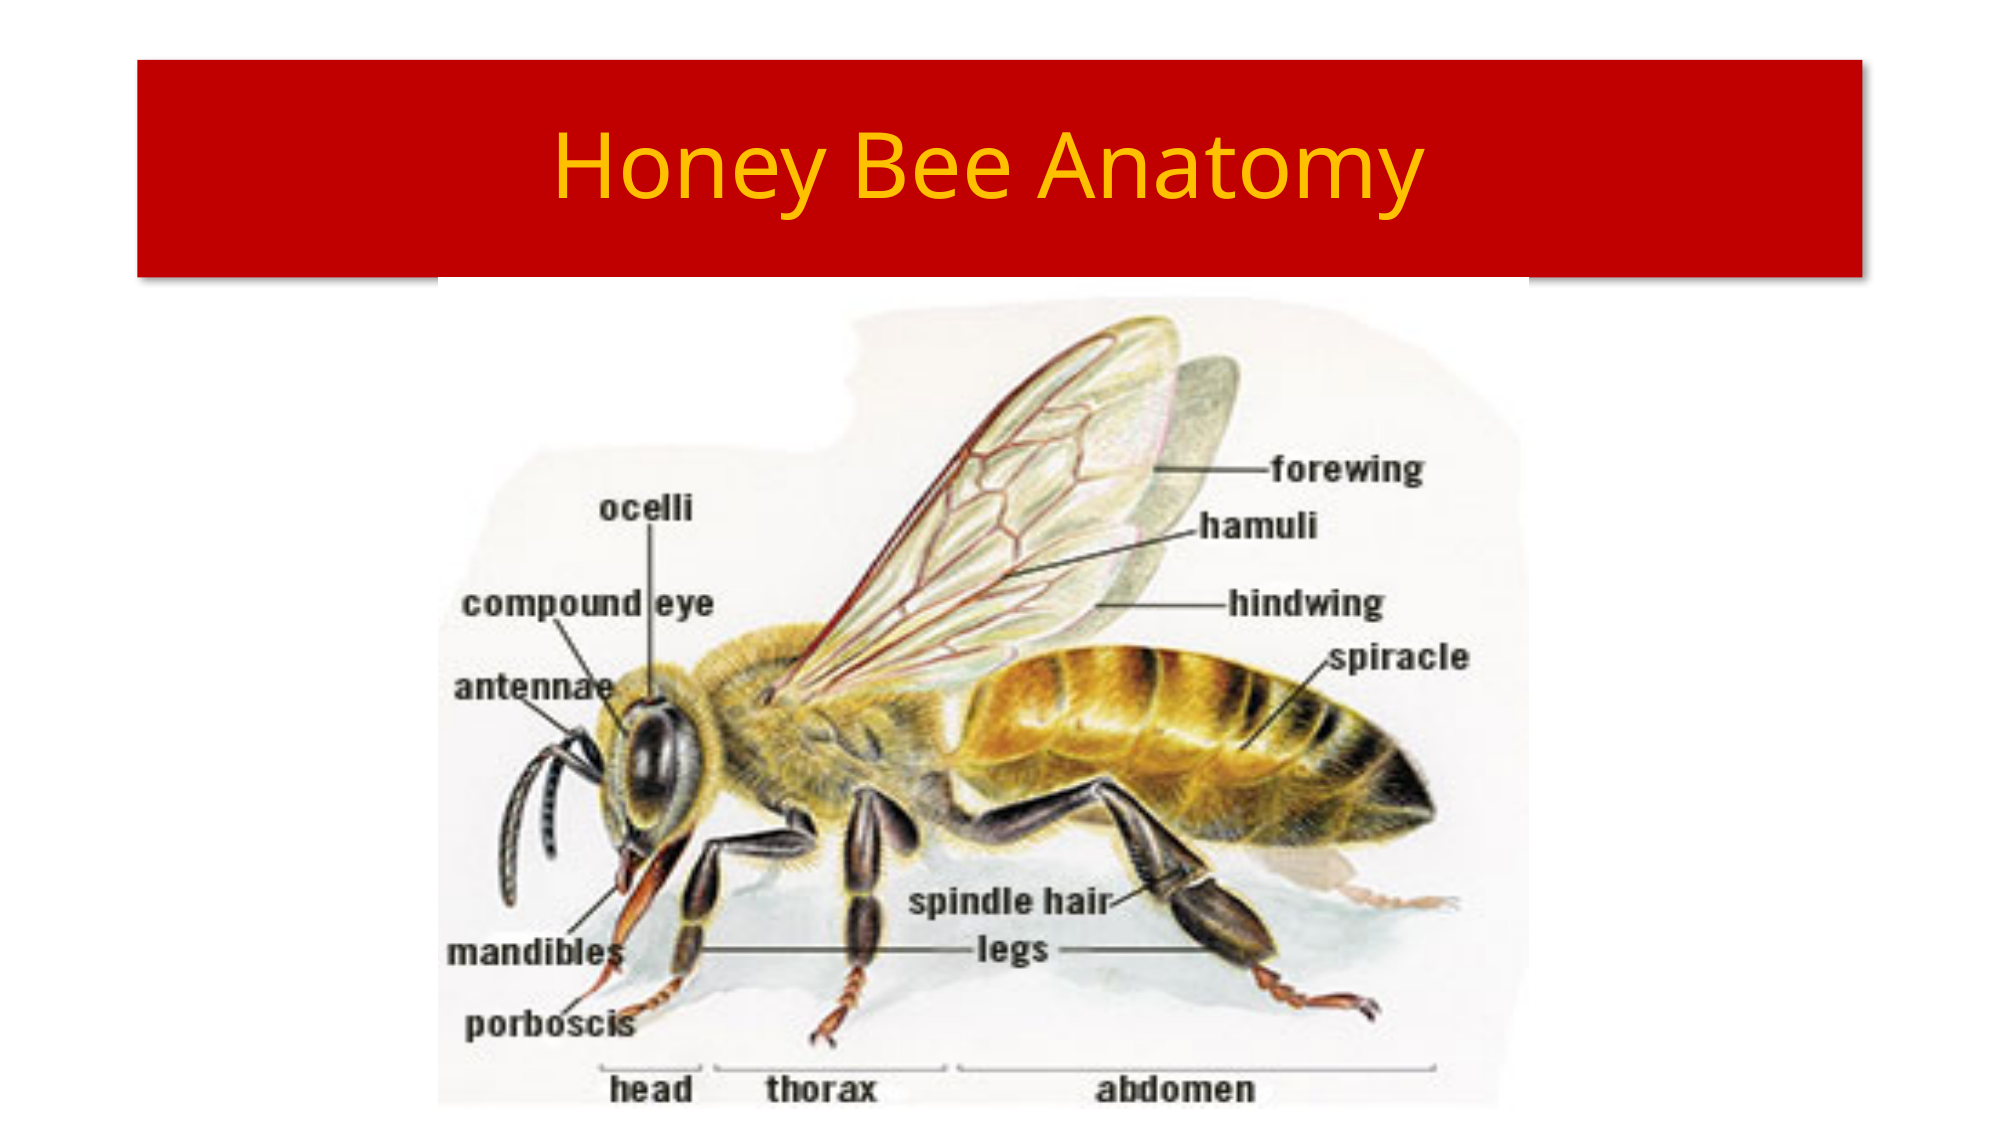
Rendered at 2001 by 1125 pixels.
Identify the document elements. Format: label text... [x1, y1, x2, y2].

title Honey Bee Anatomy [137, 59, 1863, 278]
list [438, 277, 1529, 1109]
